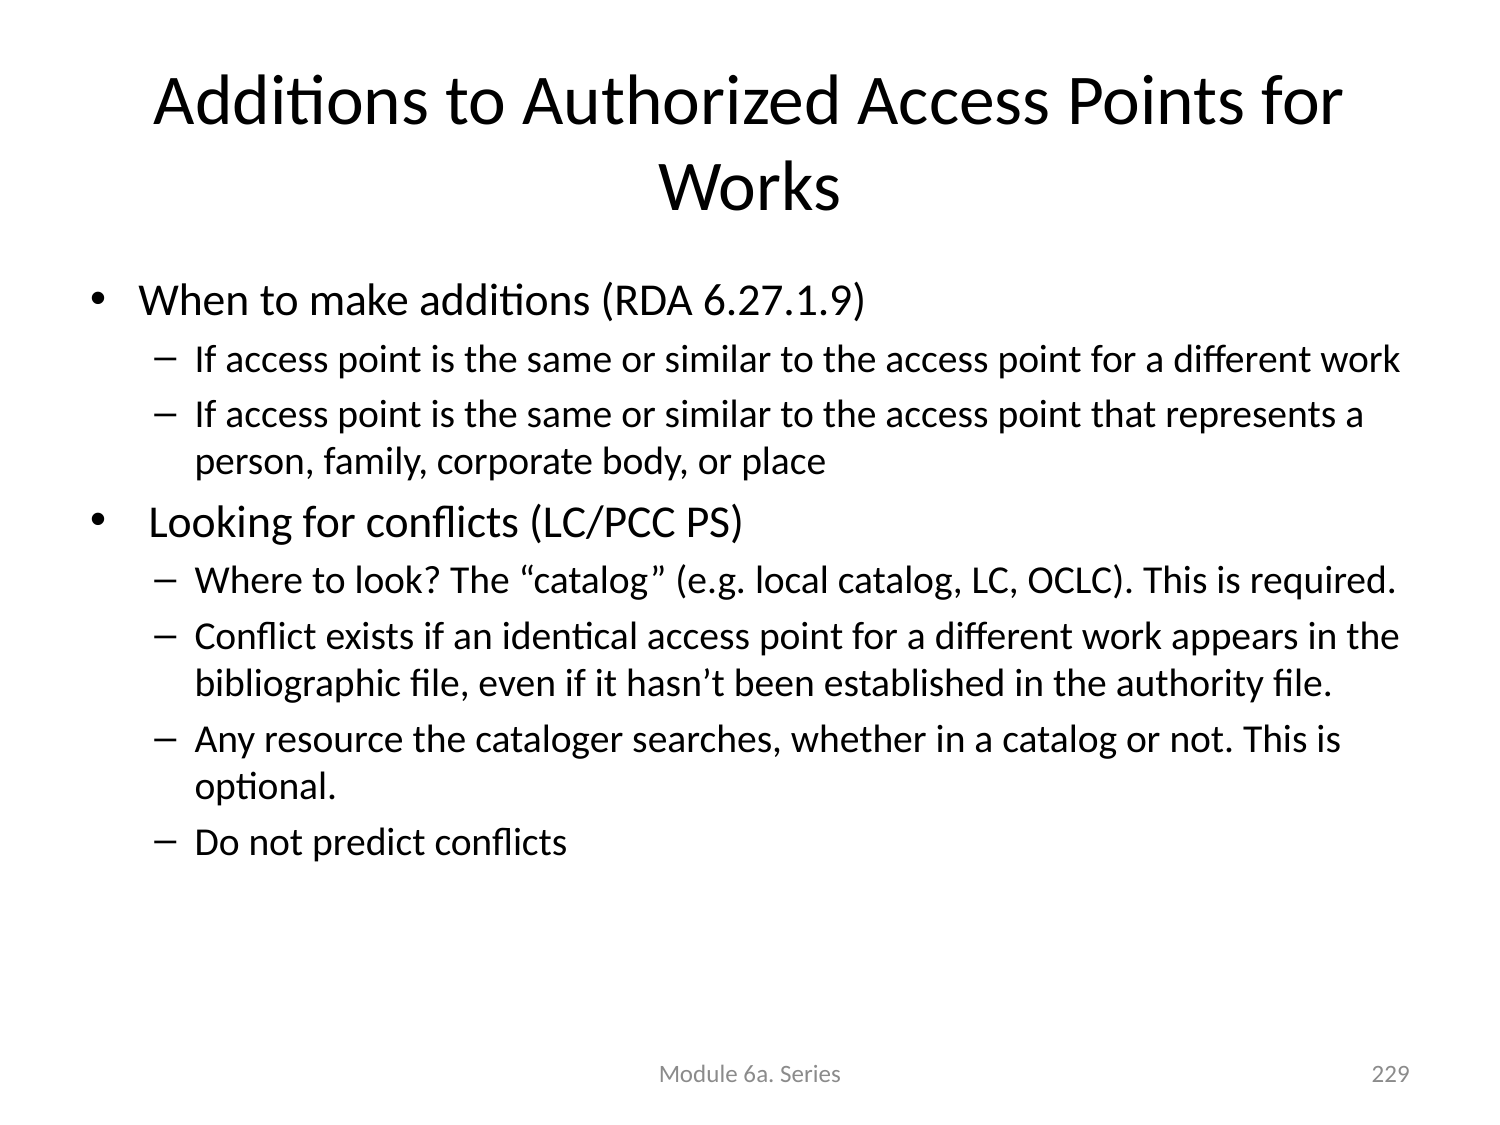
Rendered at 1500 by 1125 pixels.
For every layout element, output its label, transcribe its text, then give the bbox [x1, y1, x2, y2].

title Additions to Authorized Access Points for Works [74, 44, 1426, 233]
slide_number 229 [1074, 1042, 1425, 1103]
footer Module 6a. Series [512, 1042, 988, 1103]
list When to make additions (RDA 6.27.1.9) If access point is the same or similar to the access point for a different work If access point is the same or similar to the access point that represents a person, family, corporate body, or place Looking for conflicts (LC/PCC PS) Where to look? The “catalog” (e.g. local catalog, LC, OCLC). This is required. Conflict exists if an identical access point for a different work appears in the bibliographic file, even if it hasn’t been established in the authority file. Any resource the cataloger searches, whether in a catalog or not. This is optional. Do not predict conflicts [74, 262, 1426, 1006]
